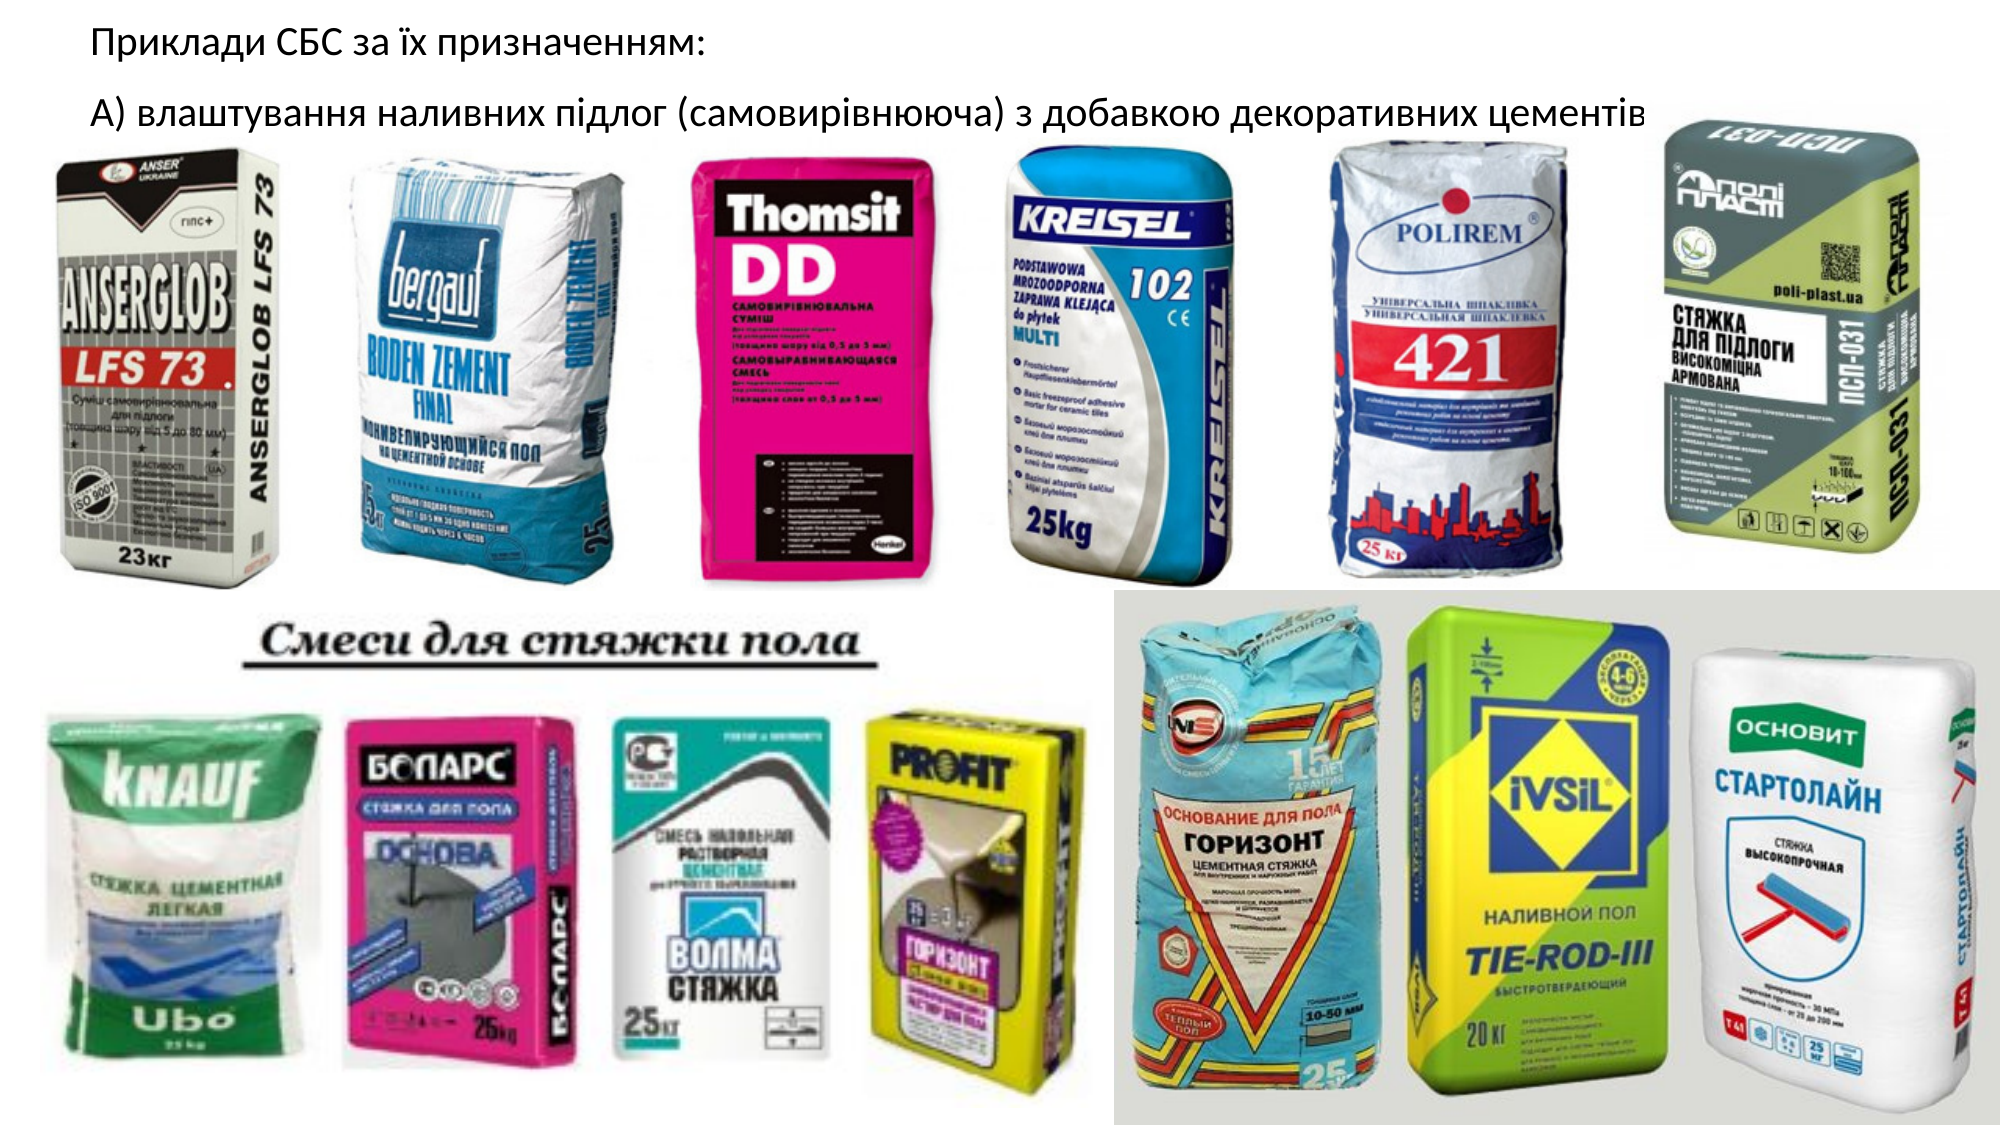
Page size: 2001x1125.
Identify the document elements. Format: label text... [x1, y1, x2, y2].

subtitle Приклади СБС за їх призначенням: А) влаштування наливних підлог (самовирівнююча) з добавкою декоративних цементів [0, 6, 2000, 1125]
picture [1644, 100, 1950, 570]
picture [40, 137, 2000, 1125]
